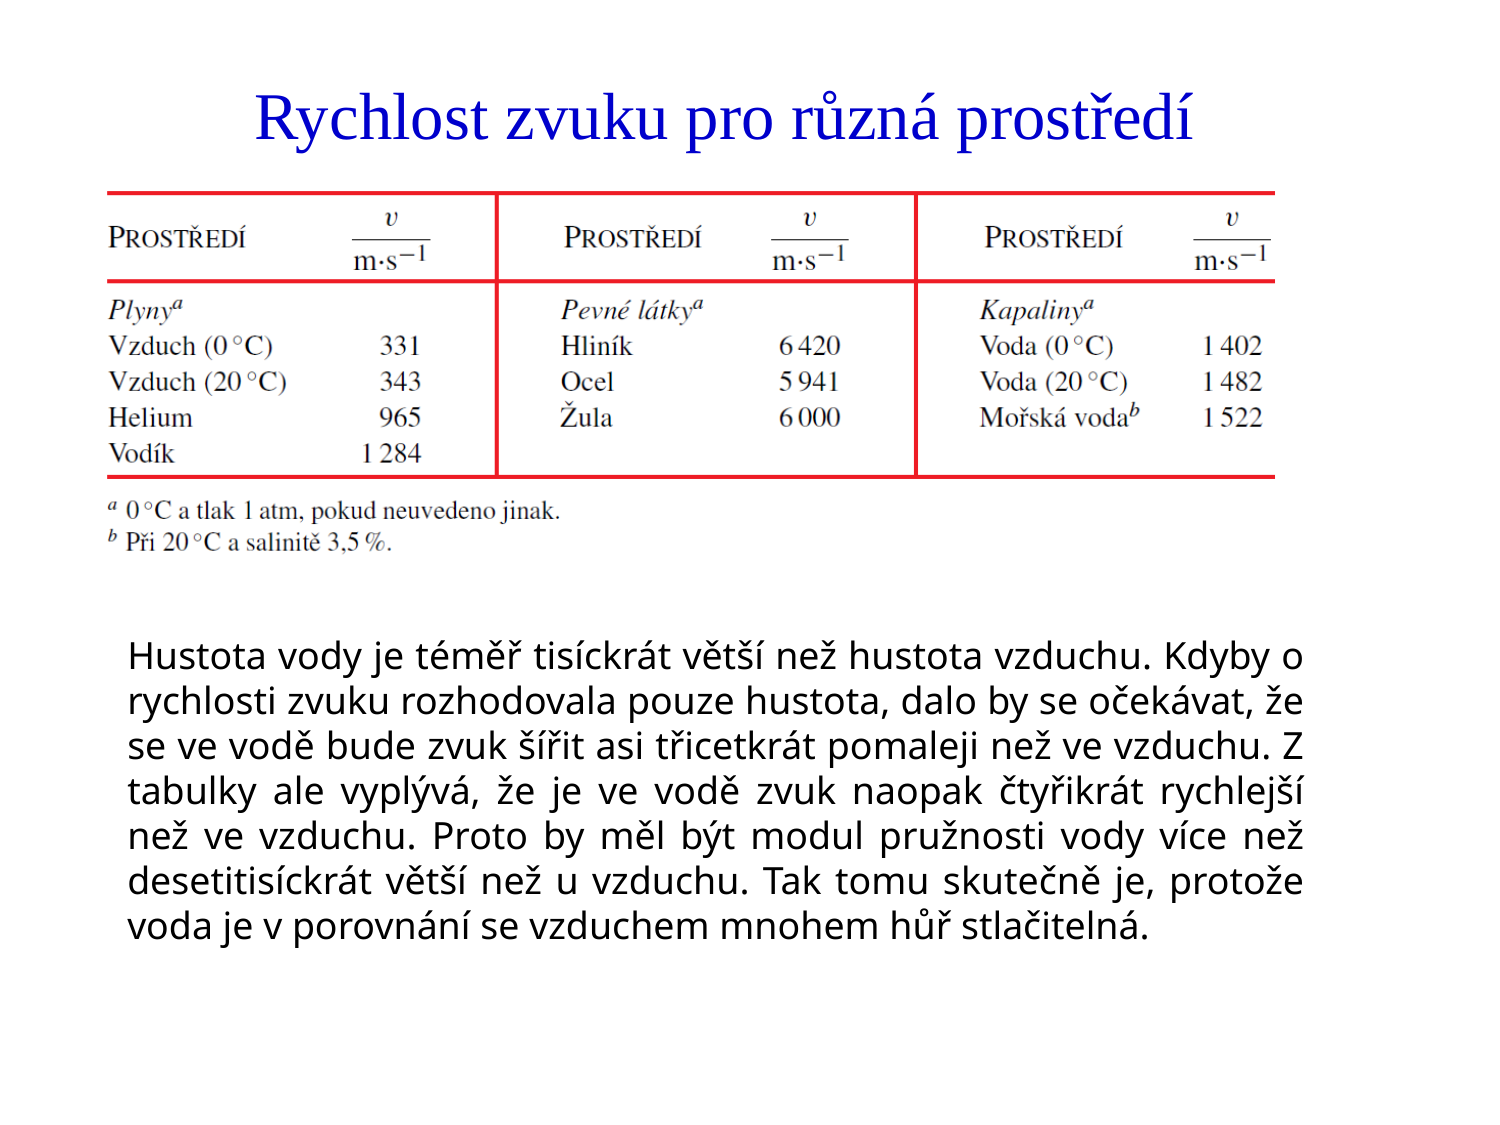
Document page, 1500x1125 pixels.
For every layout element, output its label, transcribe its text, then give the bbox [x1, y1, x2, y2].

text_box Hustota vody je téměř tisíckrát větší než hustota vzduchu. Kdyby o rychlosti zvuku rozhodovala pouze hustota, dalo by se očekávat, že se ve vodě bude zvuk šířit asi třicetkrát pomaleji než ve vzduchu. Z tabulky ale vyplývá, že je ve vodě zvuk naopak čtyřikrát rychlejší než ve vzduchu. Proto by měl být modul pružnosti vody více než desetitisíckrát větší než u vzduchu. Tak tomu skutečně je, protože voda je v porovnání se vzduchem mnohem hůř stlačitelná. [112, 624, 1320, 955]
title Rychlost zvuku pro různá prostředí [50, 62, 1400, 163]
picture [99, 187, 1325, 563]
